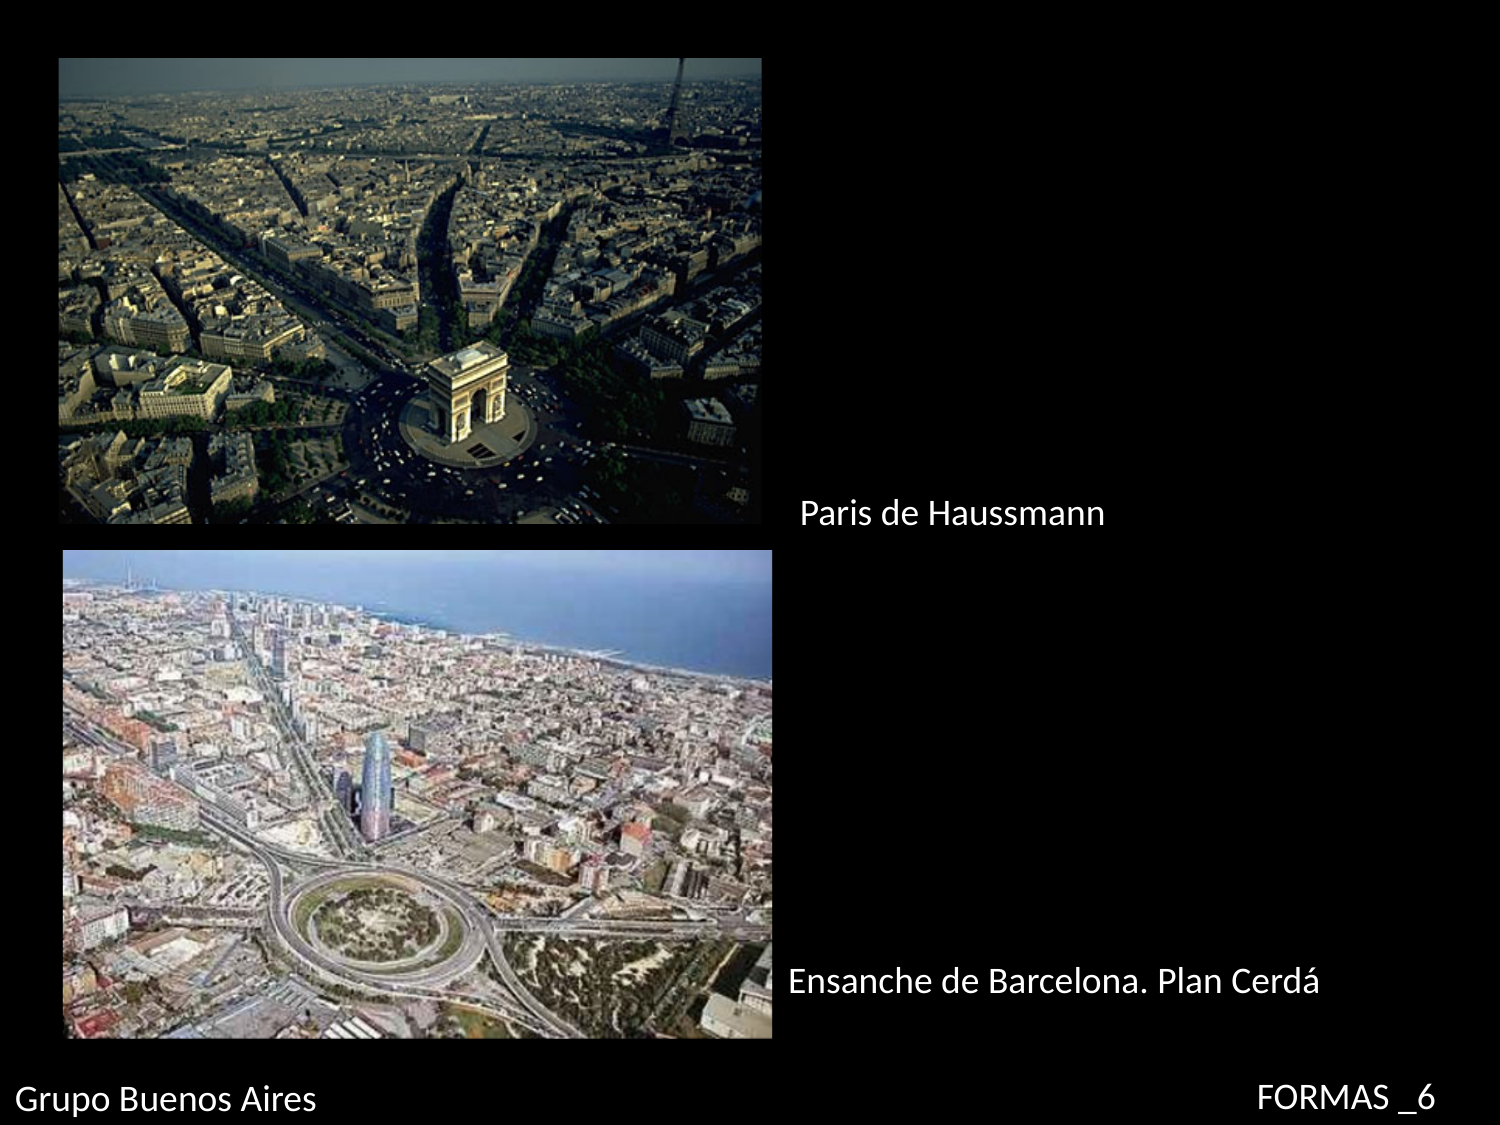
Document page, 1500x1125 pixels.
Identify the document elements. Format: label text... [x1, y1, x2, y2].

text_box Ensanche de Barcelona. Plan Cerdá [791, 949, 1371, 1009]
picture [58, 58, 762, 524]
text_box FORMAS _6 [1242, 1064, 1500, 1125]
picture [58, 550, 786, 1054]
text_box Grupo Buenos Aires [0, 1066, 551, 1125]
text_box Paris de Haussmann [785, 480, 1266, 541]
